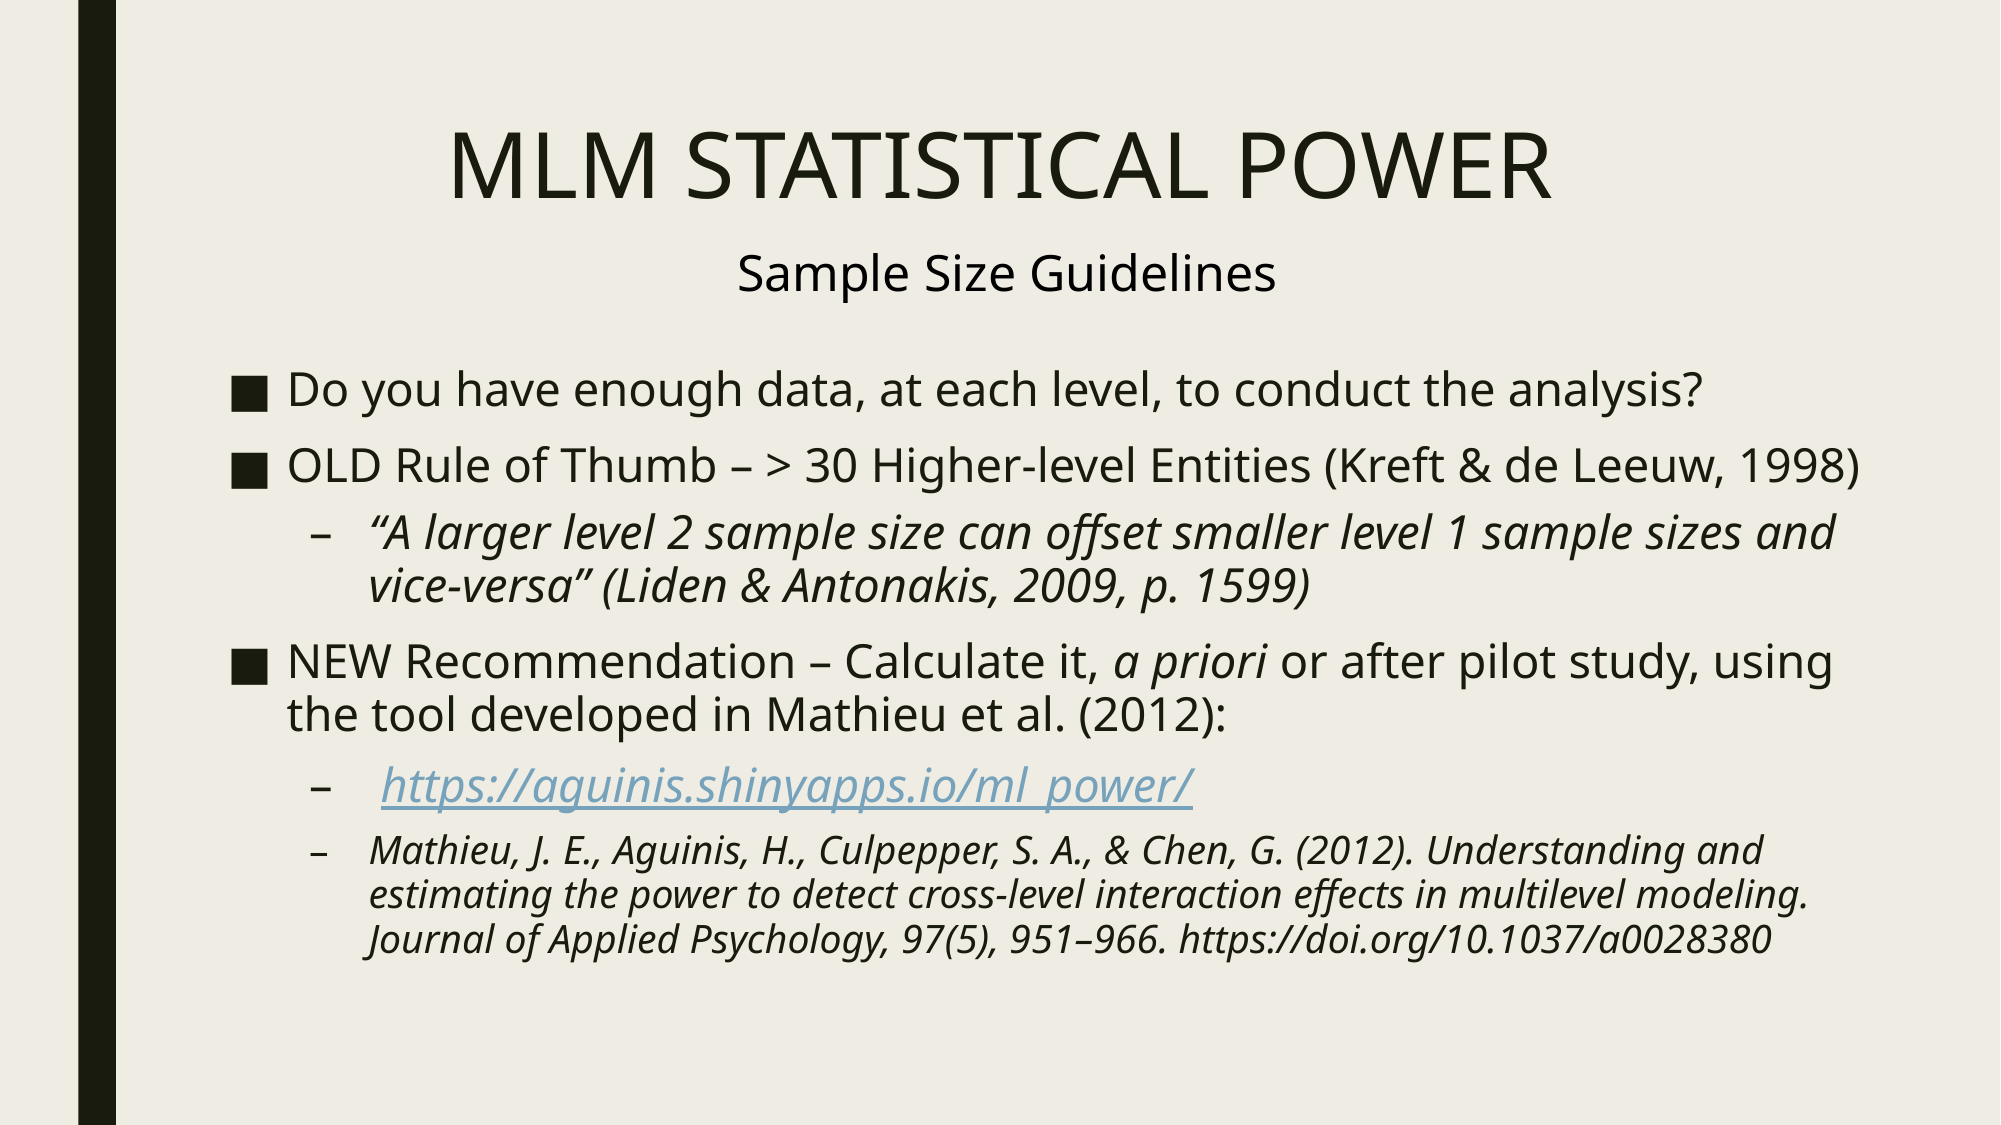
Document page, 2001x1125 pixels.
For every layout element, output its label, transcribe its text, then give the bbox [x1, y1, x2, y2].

text_box Sample Size Guidelines [609, 234, 1406, 310]
title MLM STATISTICAL POWER [225, 112, 1800, 356]
list Do you have enough data, at each level, to conduct the analysis? OLD Rule of Thumb – > 30 Higher-level Entities (Kreft & de Leeuw, 1998) “A larger level 2 sample size can offset smaller level 1 sample sizes and vice-versa” (Liden & Antonakis, 2009, p. 1599) NEW Recommendation – Calculate it, a priori or after pilot study, using the tool developed in Mathieu et al. (2012): https://aguinis.shinyapps.io/ml_power/ Mathieu, J. E., Aguinis, H., Culpepper, S. A., & Chen, G. (2012). Understanding and estimating the power to detect cross-level interaction effects in multilevel modeling. Journal of Applied Psychology, 97(5), 951–966. https://doi.org/10.1037/a0028380 [212, 356, 1883, 1013]
